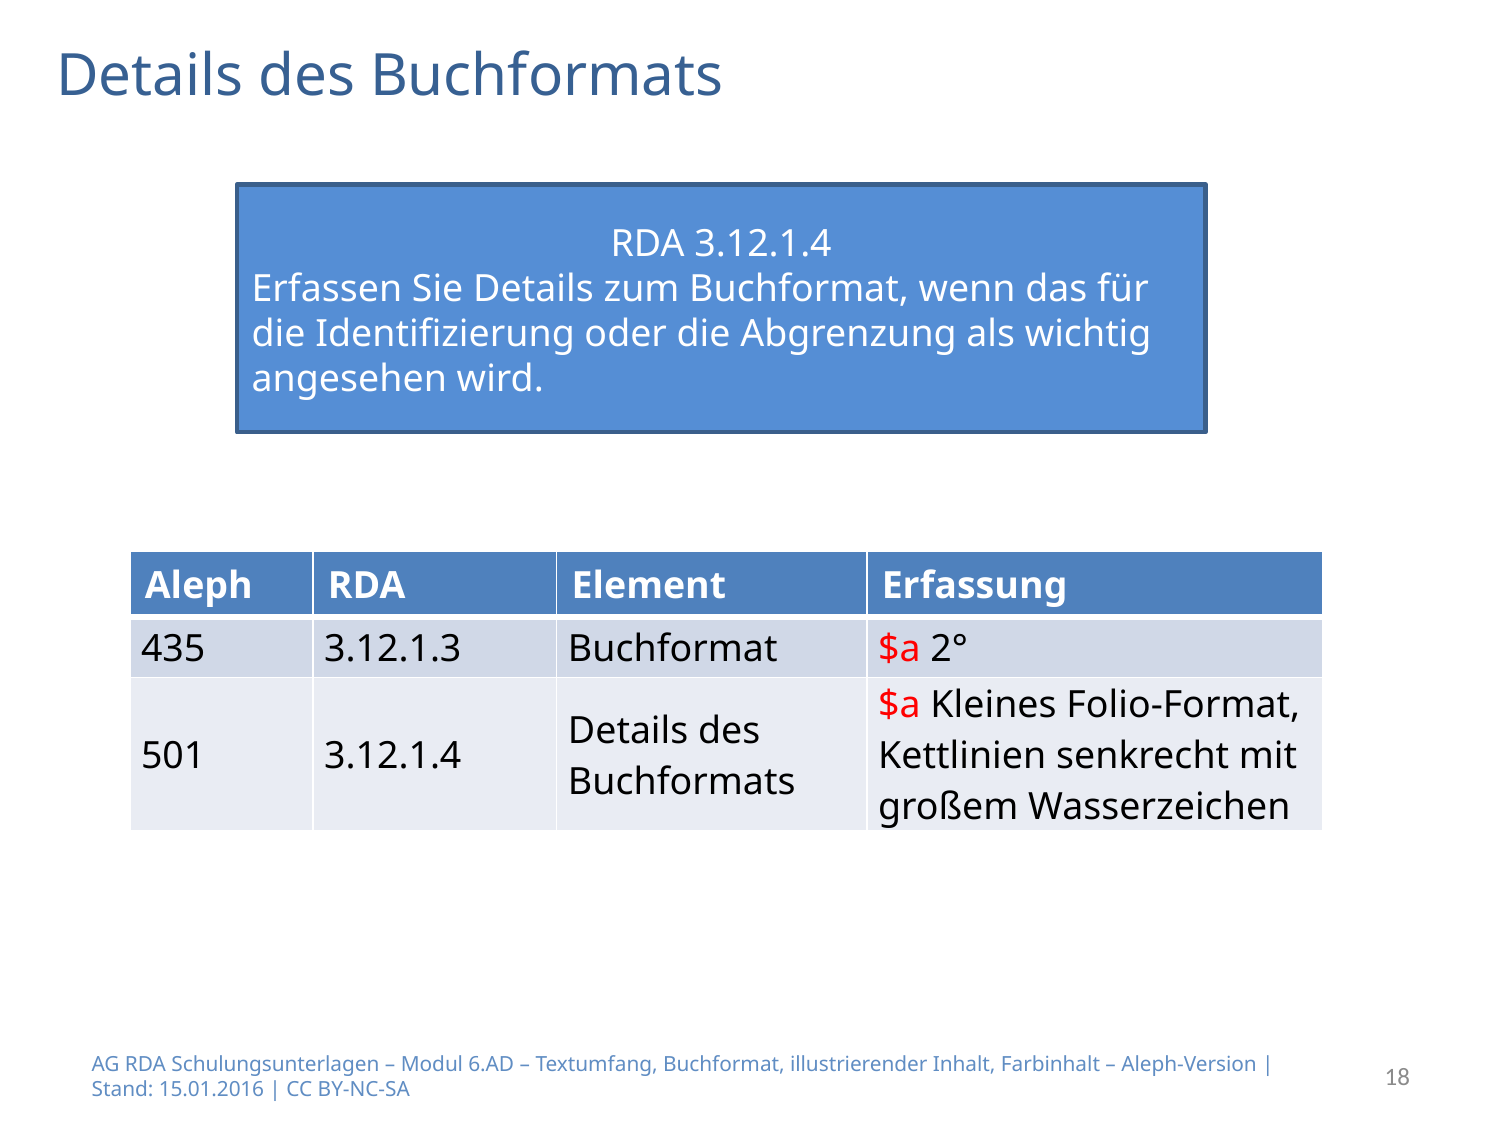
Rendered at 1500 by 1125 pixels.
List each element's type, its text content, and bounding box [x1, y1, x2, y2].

table_cell 435 [131, 620, 312, 677]
table_cell 3.12.1.4 [314, 678, 556, 830]
slide_number 18 [1187, 1045, 1425, 1106]
table_cell Details des Buchformats [557, 678, 866, 830]
table_cell Buchformat [557, 620, 866, 677]
footer AG RDA Schulungsunterlagen – Modul 6.AD – Textumfang, Buchformat, illustrierender Inhalt, Farbinhalt – Aleph-Version | Stand: 15.01.2016 | CC BY-NC-SA [76, 1045, 1187, 1106]
table_cell $a 2° [868, 620, 1322, 677]
title Details des Buchformats [41, 30, 1459, 114]
table_header Element [557, 552, 866, 614]
table_cell $a Kleines Folio-Format, Kettlinien senkrecht mit großem Wasserzeichen [868, 678, 1322, 830]
table_header Erfassung [868, 552, 1322, 614]
table_cell 3.12.1.3 [314, 620, 556, 677]
table_cell 501 [131, 678, 312, 830]
table_header RDA [314, 552, 556, 614]
text_box RDA 3.12.1.4 Erfassen Sie Details zum Buchformat, wenn das für die Identifizierung oder die Abgrenzung als wichtig angesehen wird. [235, 182, 1208, 434]
table_header Aleph [131, 552, 312, 614]
list [41, 137, 1459, 1035]
